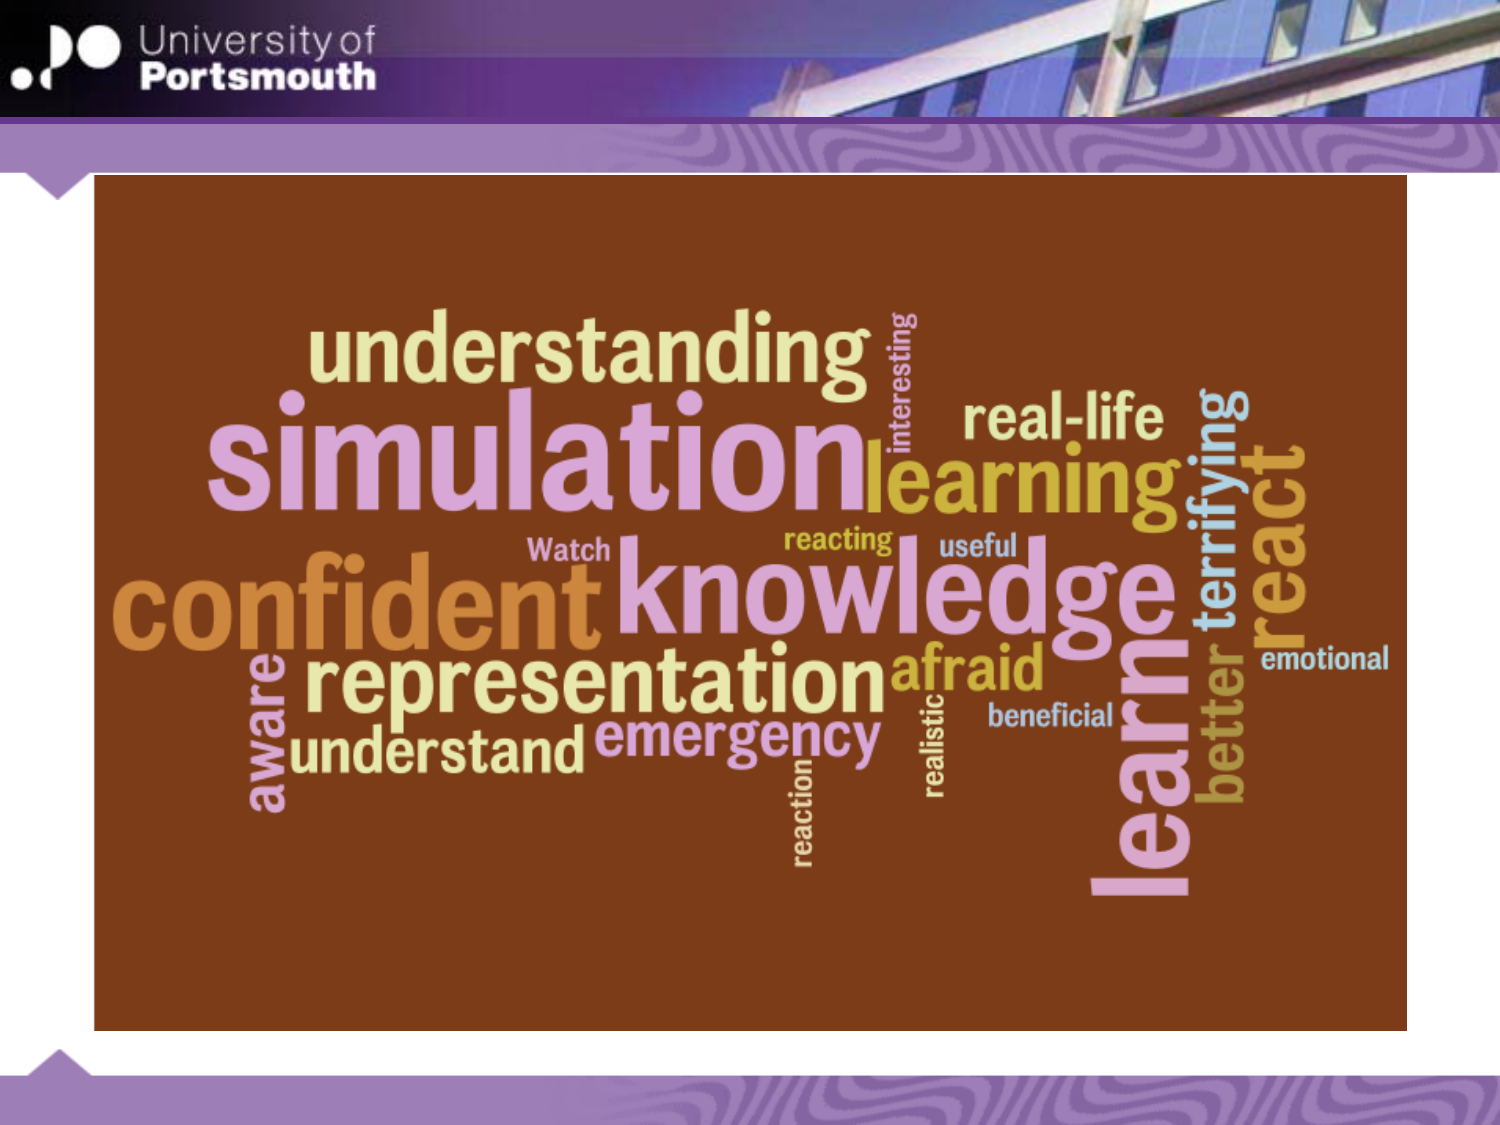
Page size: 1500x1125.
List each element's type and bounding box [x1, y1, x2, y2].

picture [0, 0, 1500, 200]
picture [0, 1049, 1500, 1125]
list [93, 175, 1407, 1031]
